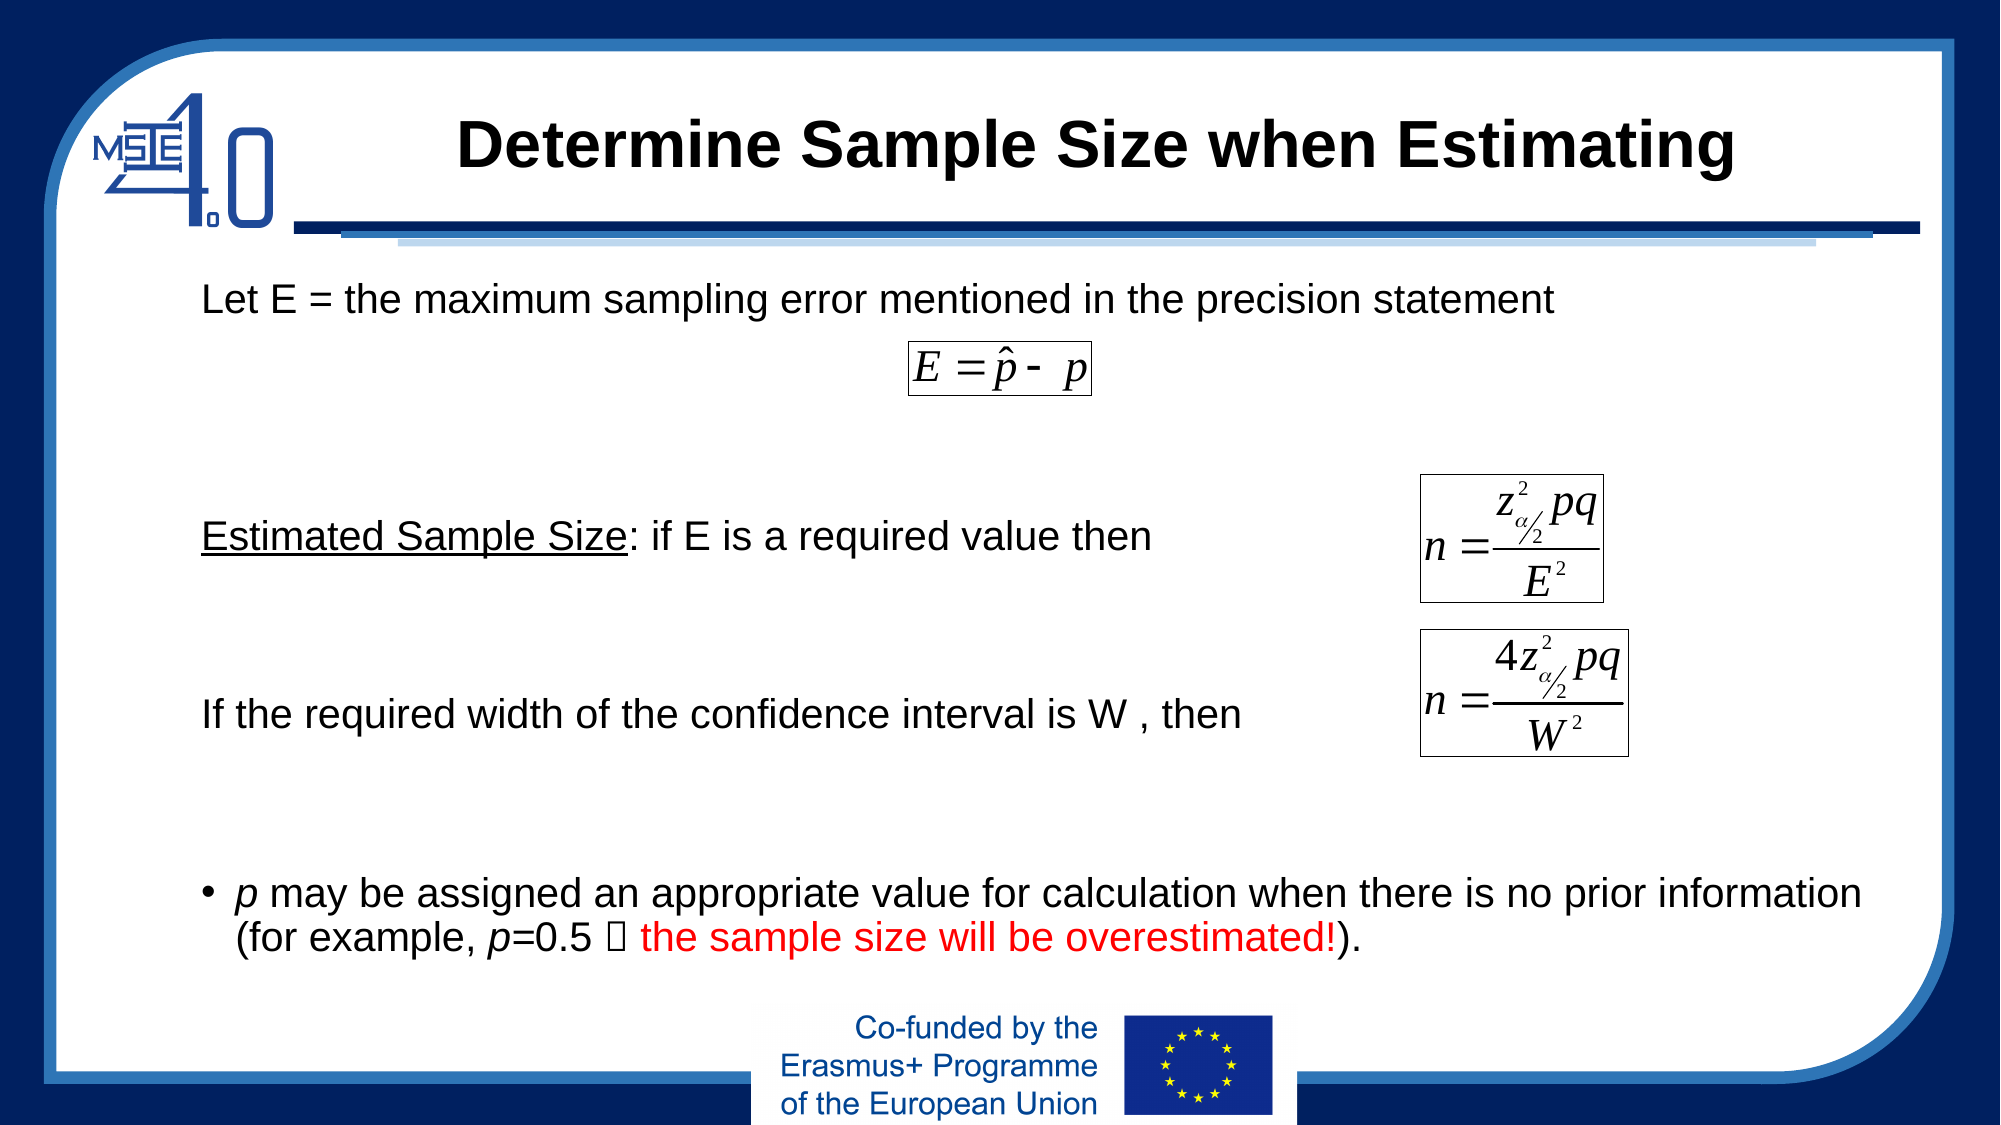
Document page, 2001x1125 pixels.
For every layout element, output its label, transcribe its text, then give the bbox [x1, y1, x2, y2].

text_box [1420, 474, 1604, 603]
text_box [1420, 629, 1629, 757]
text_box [908, 341, 1092, 396]
text_box [0, 0, 2000, 75]
picture [751, 1003, 1298, 1125]
list Let E = the maximum sampling error mentioned in the precision statement Estimated Sample Size: if E is a required value then If the required width of the confidence interval is W , then p may be assigned an appropriate value for calculation when there is no prior information (for example, p=0.5  the sample size will be overestimated!). [186, 269, 1888, 976]
